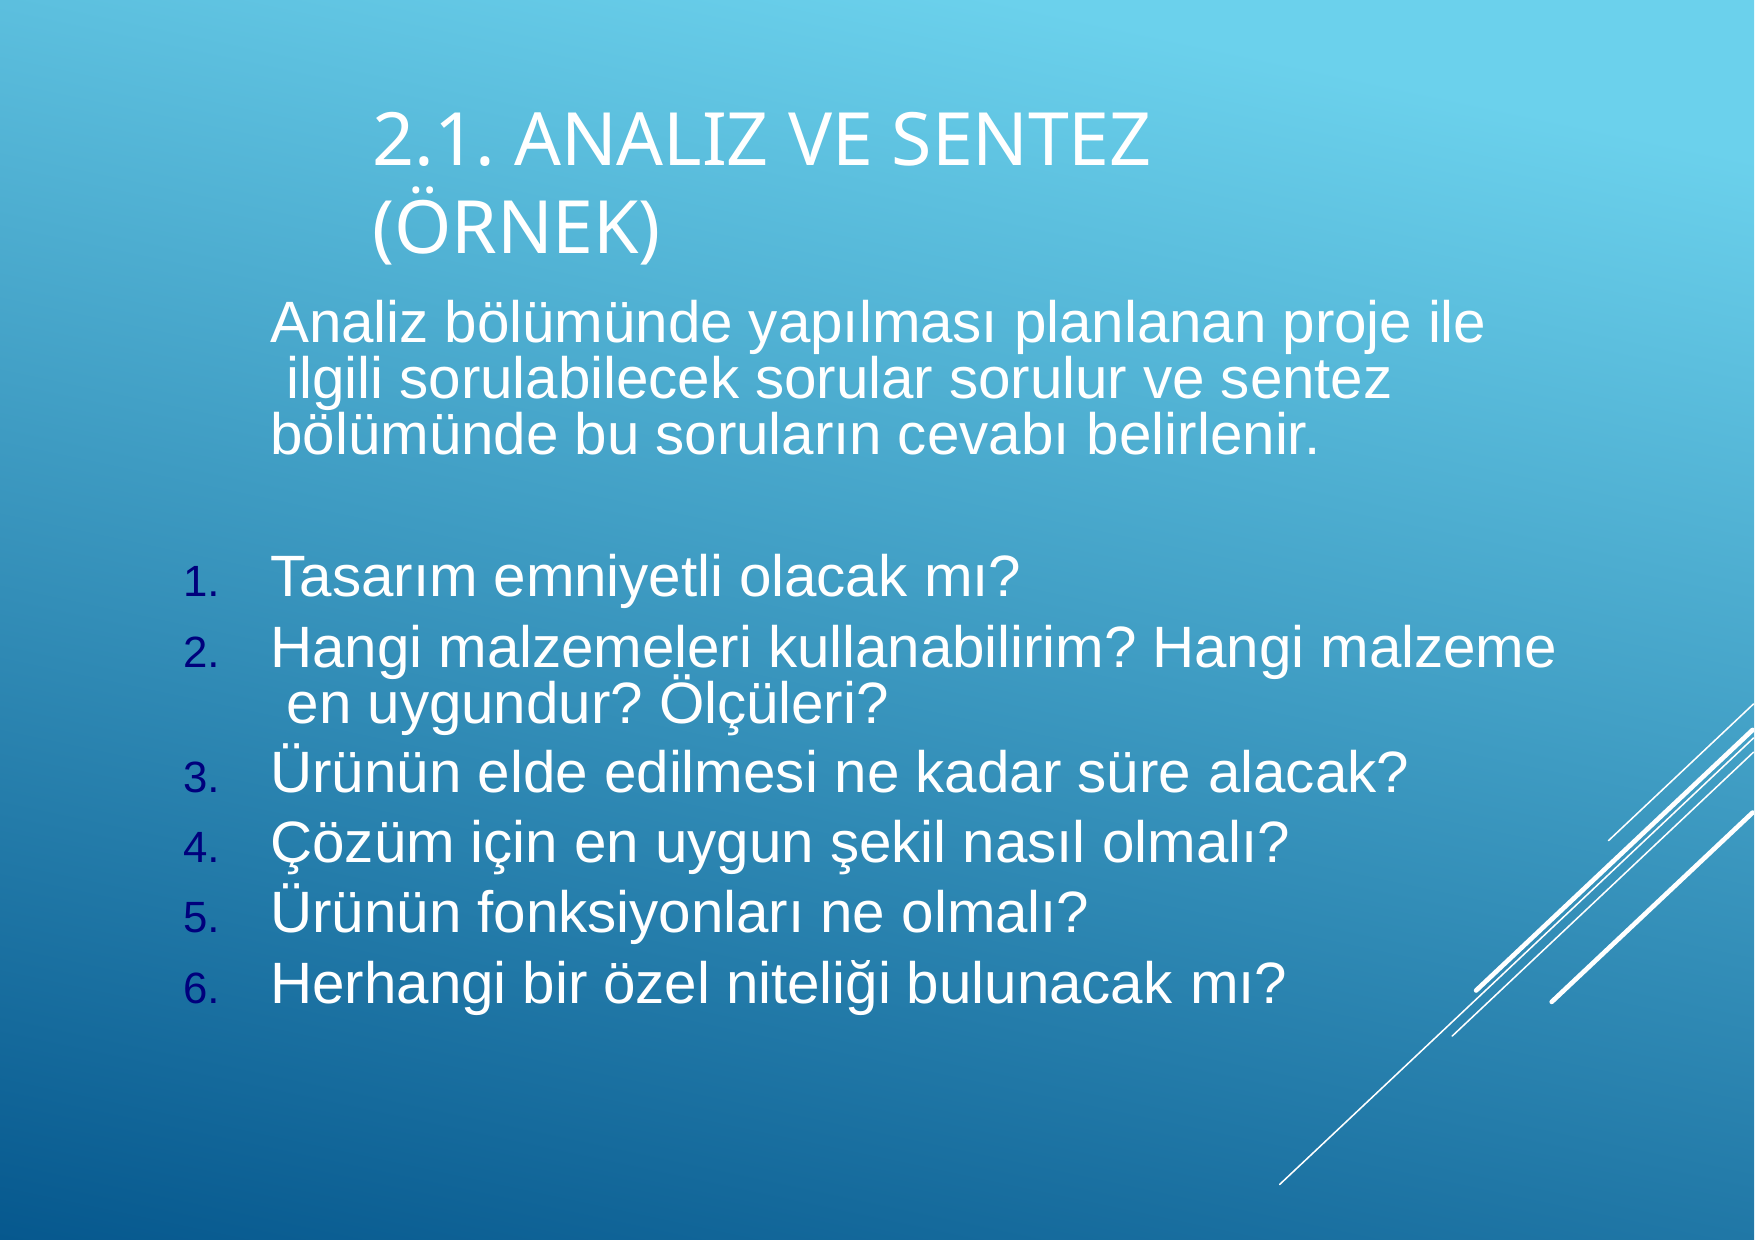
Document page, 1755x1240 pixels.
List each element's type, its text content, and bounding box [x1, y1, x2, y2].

text_box Analiz bölümünde yapılması planlanan proje ile ilgili sorulabilecek sorular sorulur ve sentez bölümünde bu soruların cevabı belirlenir. Tasarım emniyetli olacak mı? Hangi malzemeleri kullanabilirim? Hangi malzeme en uygundur? Ölçüleri? Ürünün elde edilmesi ne kadar süre alacak? Çözüm için en uygun şekil nasıl olmalı? Ürünün fonksiyonları ne olmalı? Herhangi bir özel niteliği bulunacak mı? [181, 281, 1567, 1015]
title 2.1. Analiz ve Sentez (örnek) [370, 74, 1383, 281]
